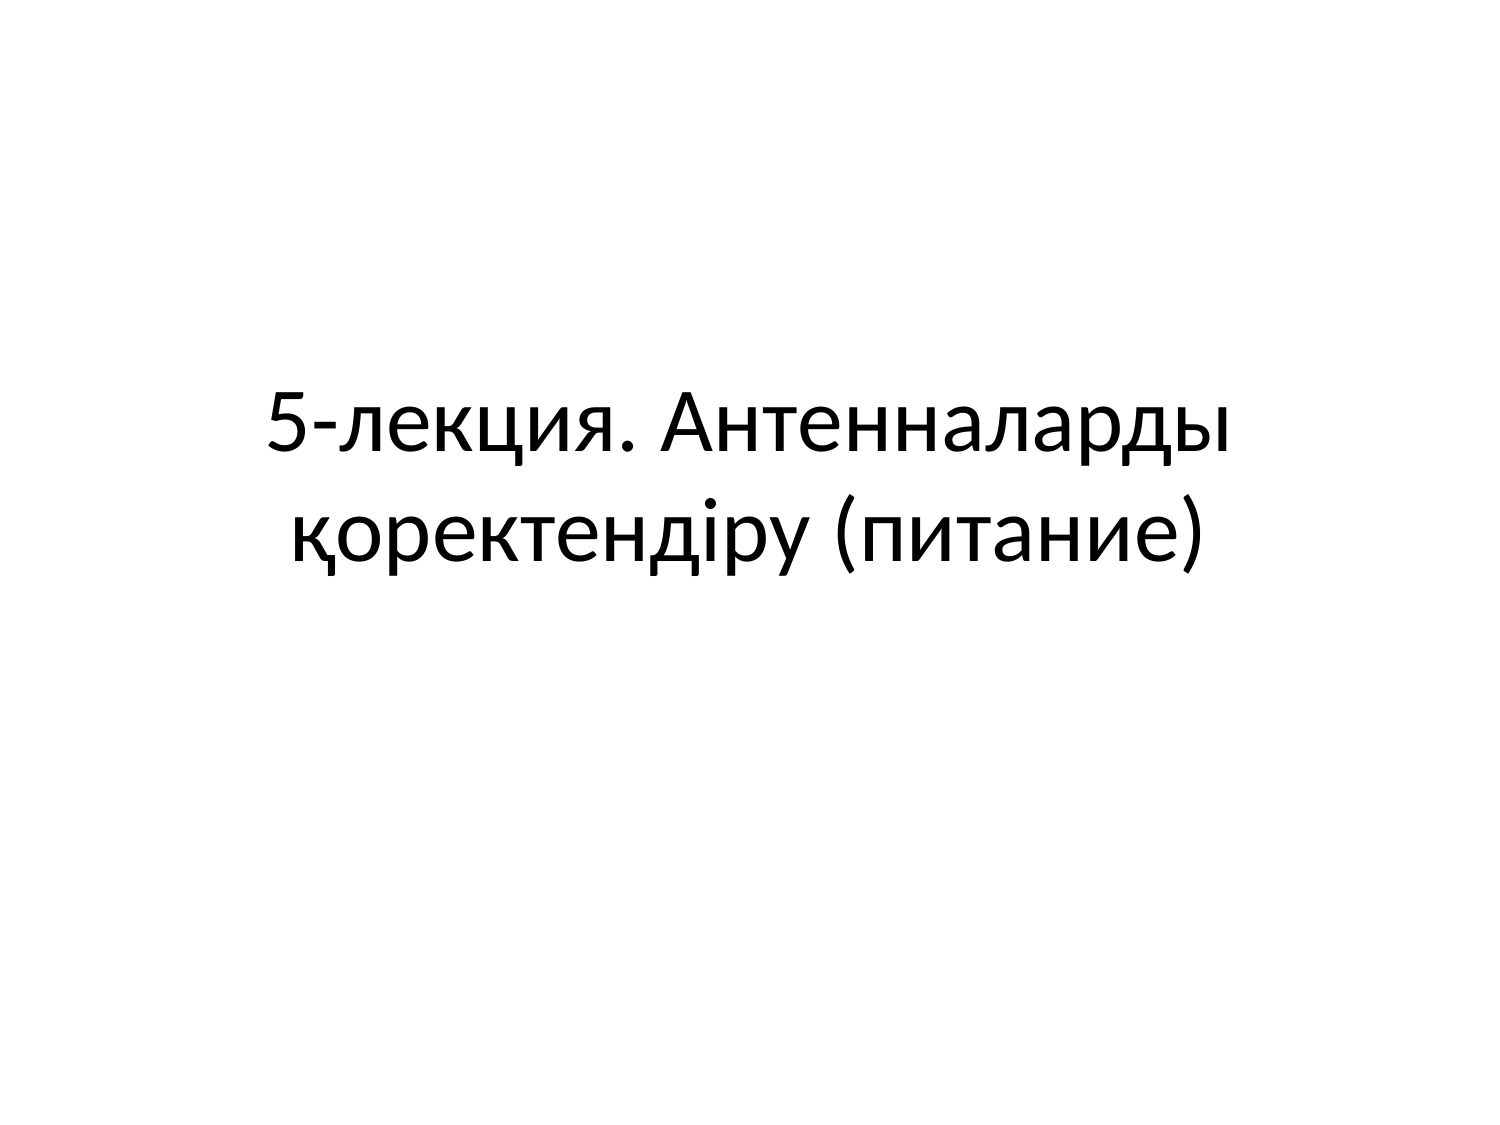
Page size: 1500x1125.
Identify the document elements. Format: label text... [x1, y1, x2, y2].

title 5-лекция. Антенналарды қоректендіру (питание) [112, 349, 1388, 591]
